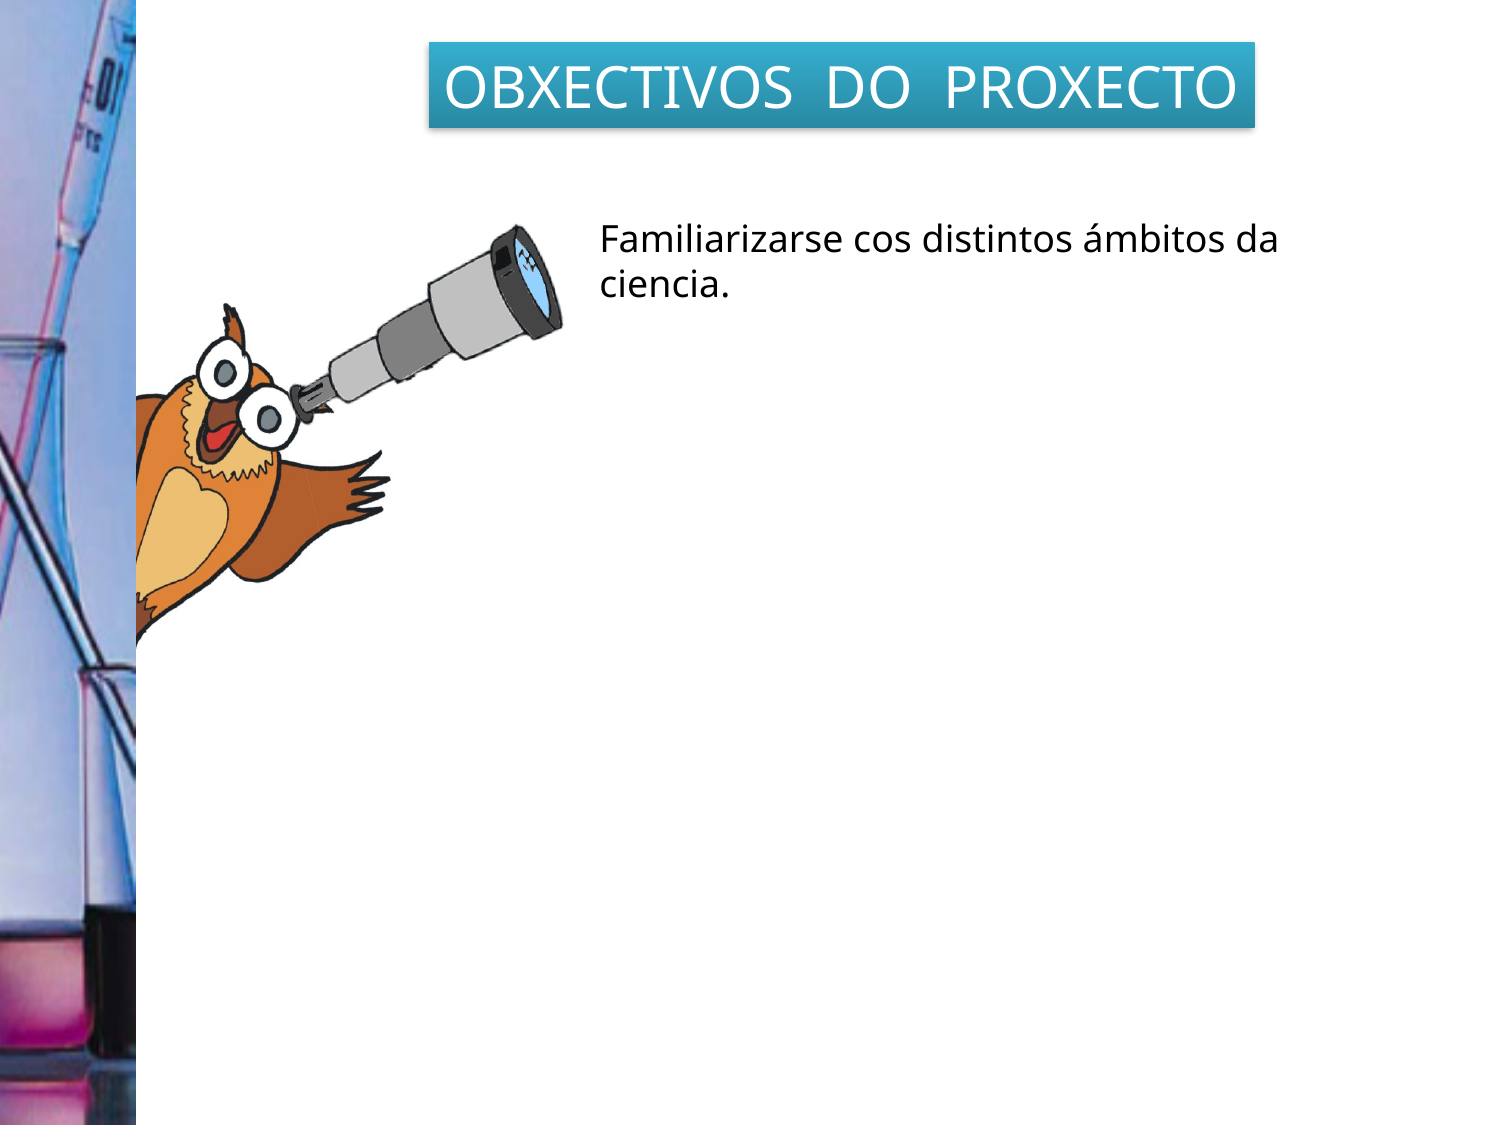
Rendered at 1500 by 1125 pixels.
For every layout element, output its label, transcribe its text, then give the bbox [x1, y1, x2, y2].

text_box Familiarizarse cos distintos ámbitos da ciencia. [584, 208, 1353, 313]
picture [0, 0, 569, 1125]
text_box OBXECTIVOS DO PROXECTO [429, 42, 1255, 128]
